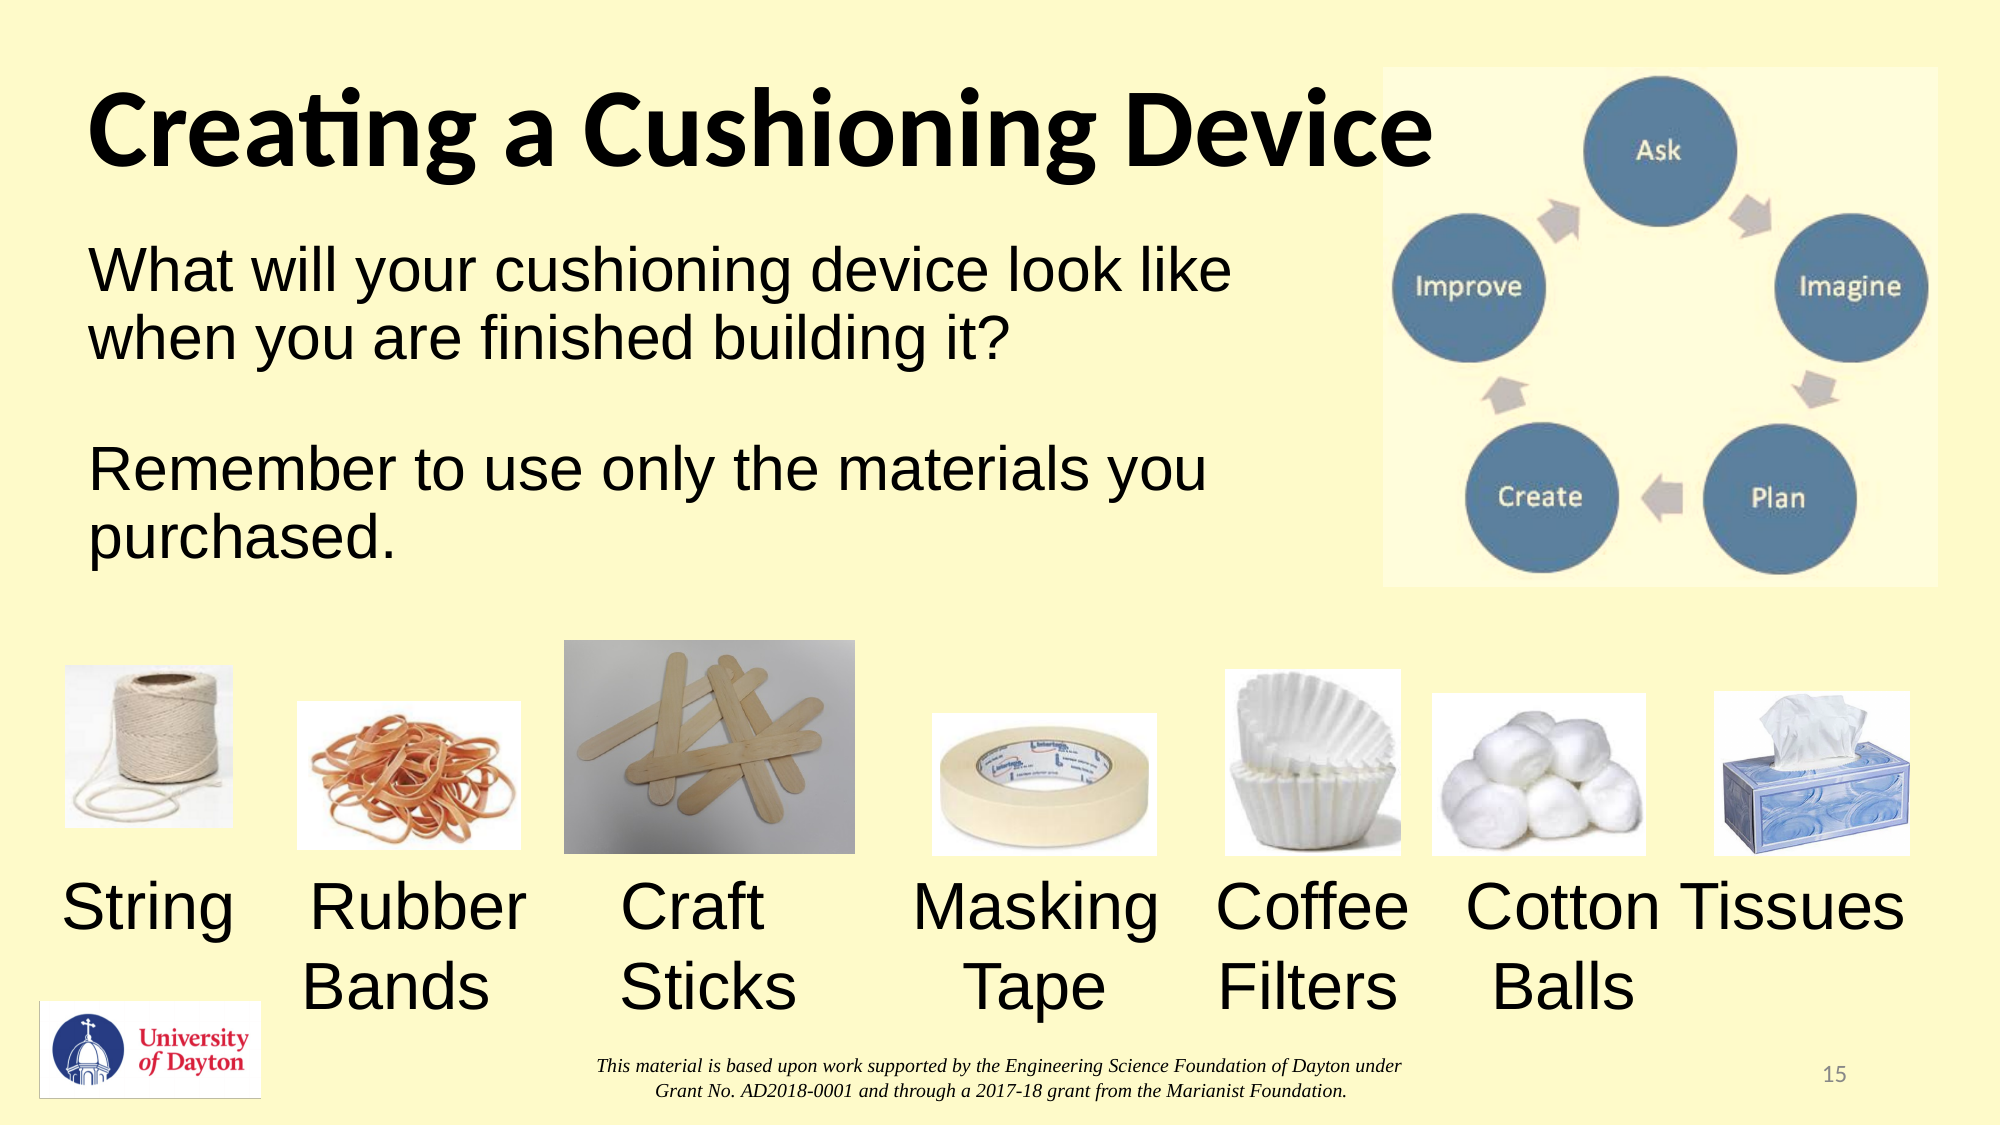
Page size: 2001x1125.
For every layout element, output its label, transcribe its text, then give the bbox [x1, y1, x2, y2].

picture [932, 712, 1157, 856]
picture [65, 665, 233, 829]
picture [1431, 692, 1647, 856]
picture [1225, 669, 1402, 856]
picture [296, 700, 521, 850]
title What will your cushioning device look like when you are finished building it? Remember to use only the materials you purchased. [73, 246, 1346, 563]
picture [0, 855, 301, 1125]
picture [1713, 690, 1910, 856]
picture [1383, 67, 1938, 588]
text_box Creating a Cushioning Device [73, 54, 1471, 232]
picture [564, 639, 855, 855]
text_box String Rubber Craft Masking Coffee Cotton Tissues Bands Sticks Tape Filters Balls [303, 855, 1938, 1032]
